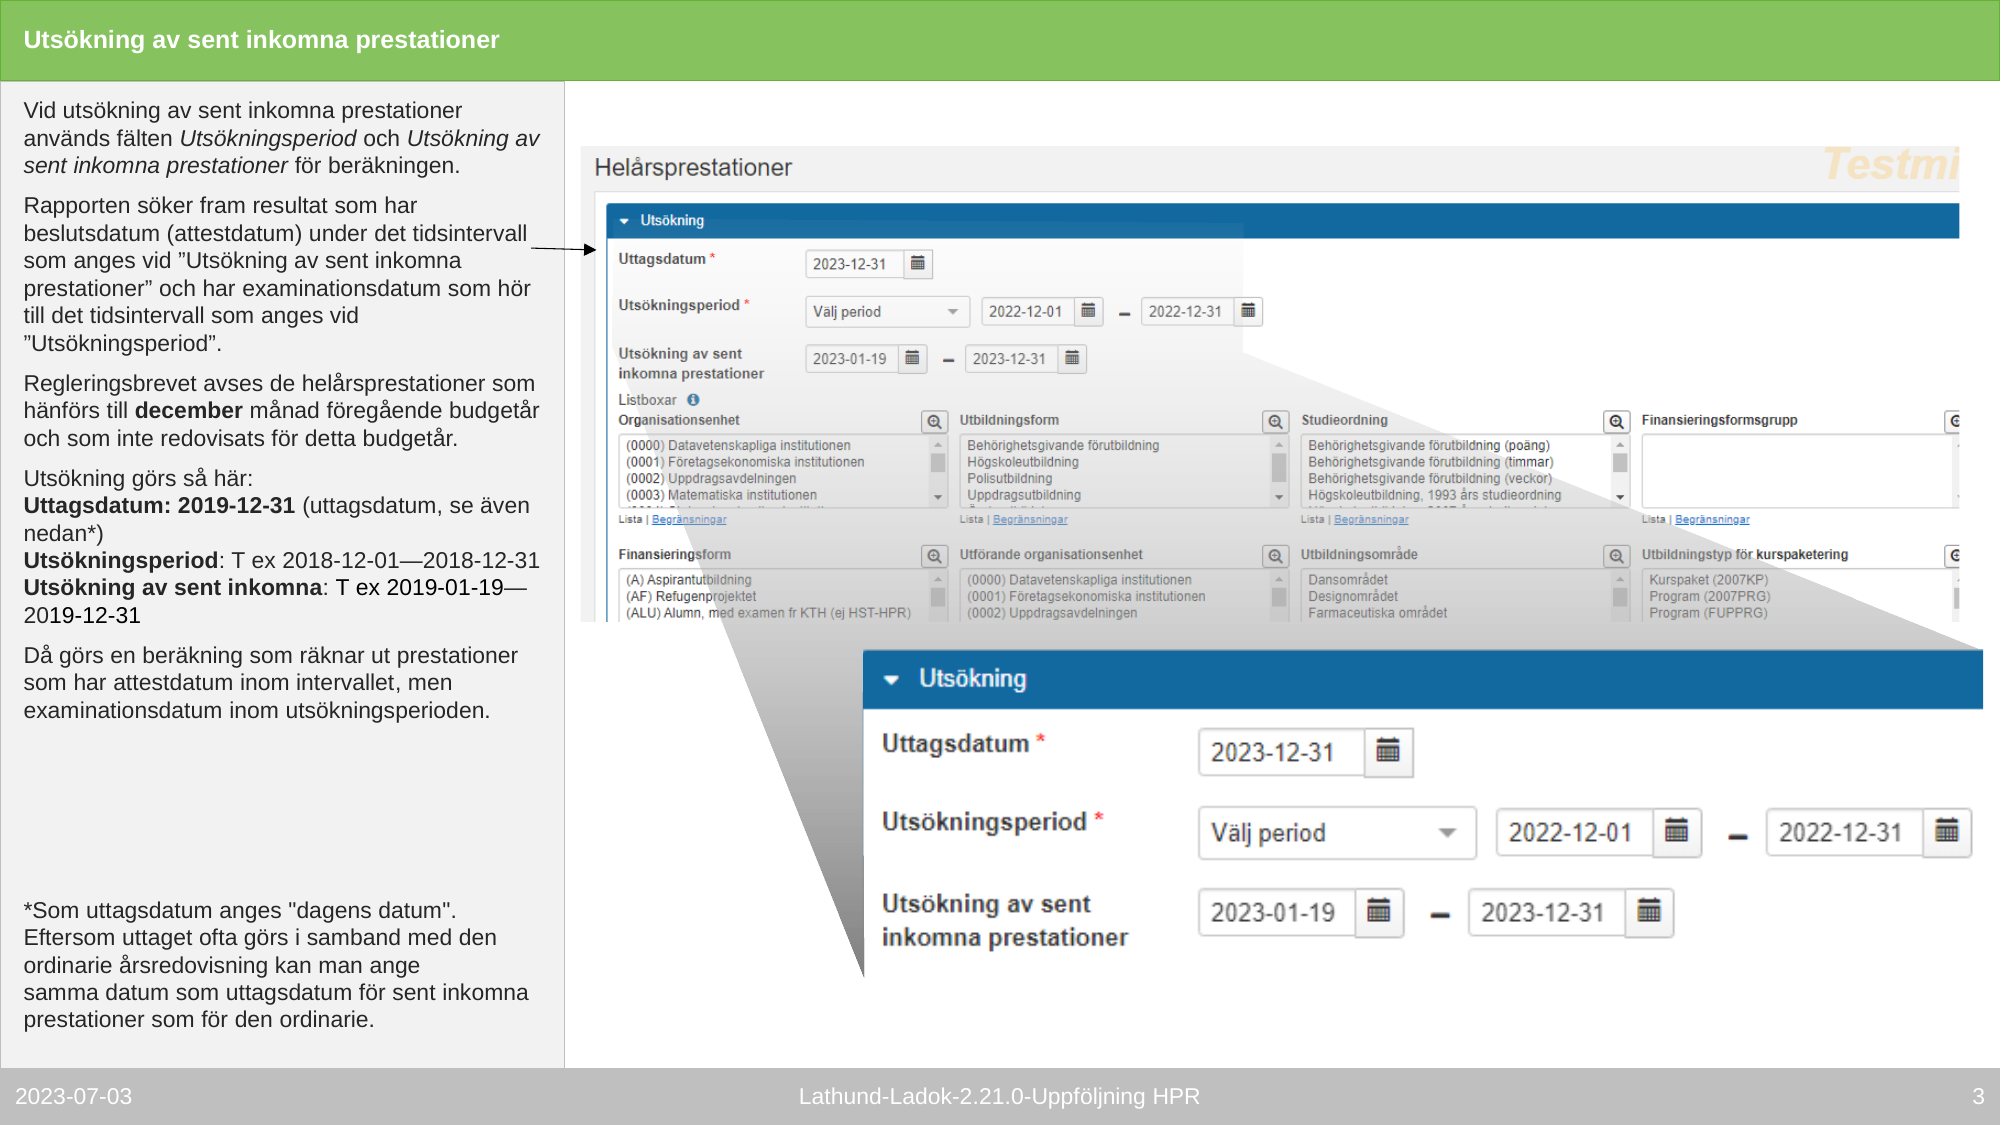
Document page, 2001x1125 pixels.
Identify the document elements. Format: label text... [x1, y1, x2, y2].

title Utsökning av sent inkomna prestationer [0, 0, 2000, 81]
slide_number 3 [1550, 1065, 2000, 1125]
list Vid utsökning av sent inkomna prestationer används fälten Utsökningsperiod och Utsökning av sent inkomna prestationer för beräkningen. Rapporten söker fram resultat som har beslutsdatum (attestdatum) under det tidsintervall som anges vid ”Utsökning av sent inkomna prestationer” och har examinationsdatum som hör till det tidsintervall som anges vid ”Utsökningsperiod”. Regleringsbrevet avses de helårsprestationer som hänförs till december månad föregående budgetår och som inte redovisats för detta budgetår. Utsökning görs så här: Uttagsdatum: 2019-12-31 (uttagsdatum, se även nedan*) Utsökningsperiod: T ex 2018-12-01—2018-12-31 Utsökning av sent inkomna: T ex 2019-01-19—2019-12-31 Då görs en beräkning som räknar ut prestationer som har attestdatum inom intervallet, men examinationsdatum inom utsökningsperioden. *Som uttagsdatum anges "dagens datum". Eftersom uttaget ofta görs i samband med den ordinarie årsredovisning kan man ange samma datum som uttagsdatum för sent inkomna prestationer som för den ordinarie. [0, 81, 565, 1069]
text_box [721, 622, 1982, 978]
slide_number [0, 1065, 450, 1125]
picture [862, 648, 1984, 968]
footer Lathund-Ladok-2.21.0-Uppföljning HPR [662, 1065, 1338, 1125]
picture [580, 146, 1960, 622]
